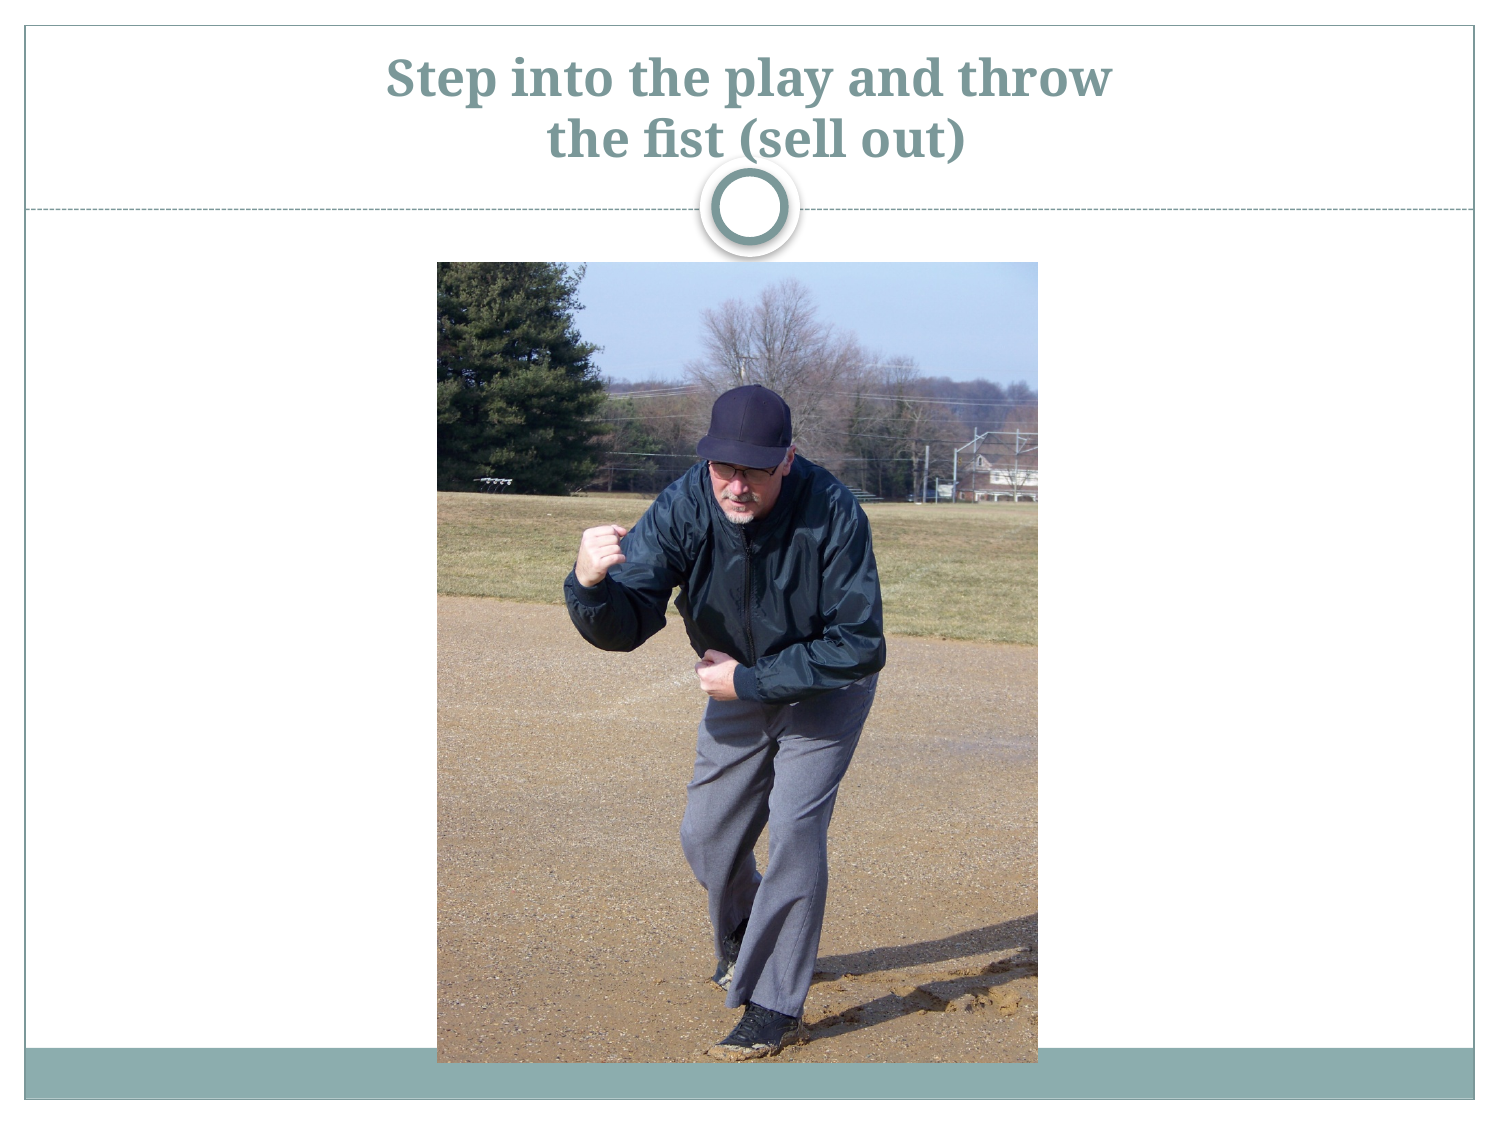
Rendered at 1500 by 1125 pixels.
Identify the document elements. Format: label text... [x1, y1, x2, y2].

title Step into the play and throw the fist (sell out) [24, 37, 1475, 175]
picture [437, 262, 1038, 1063]
